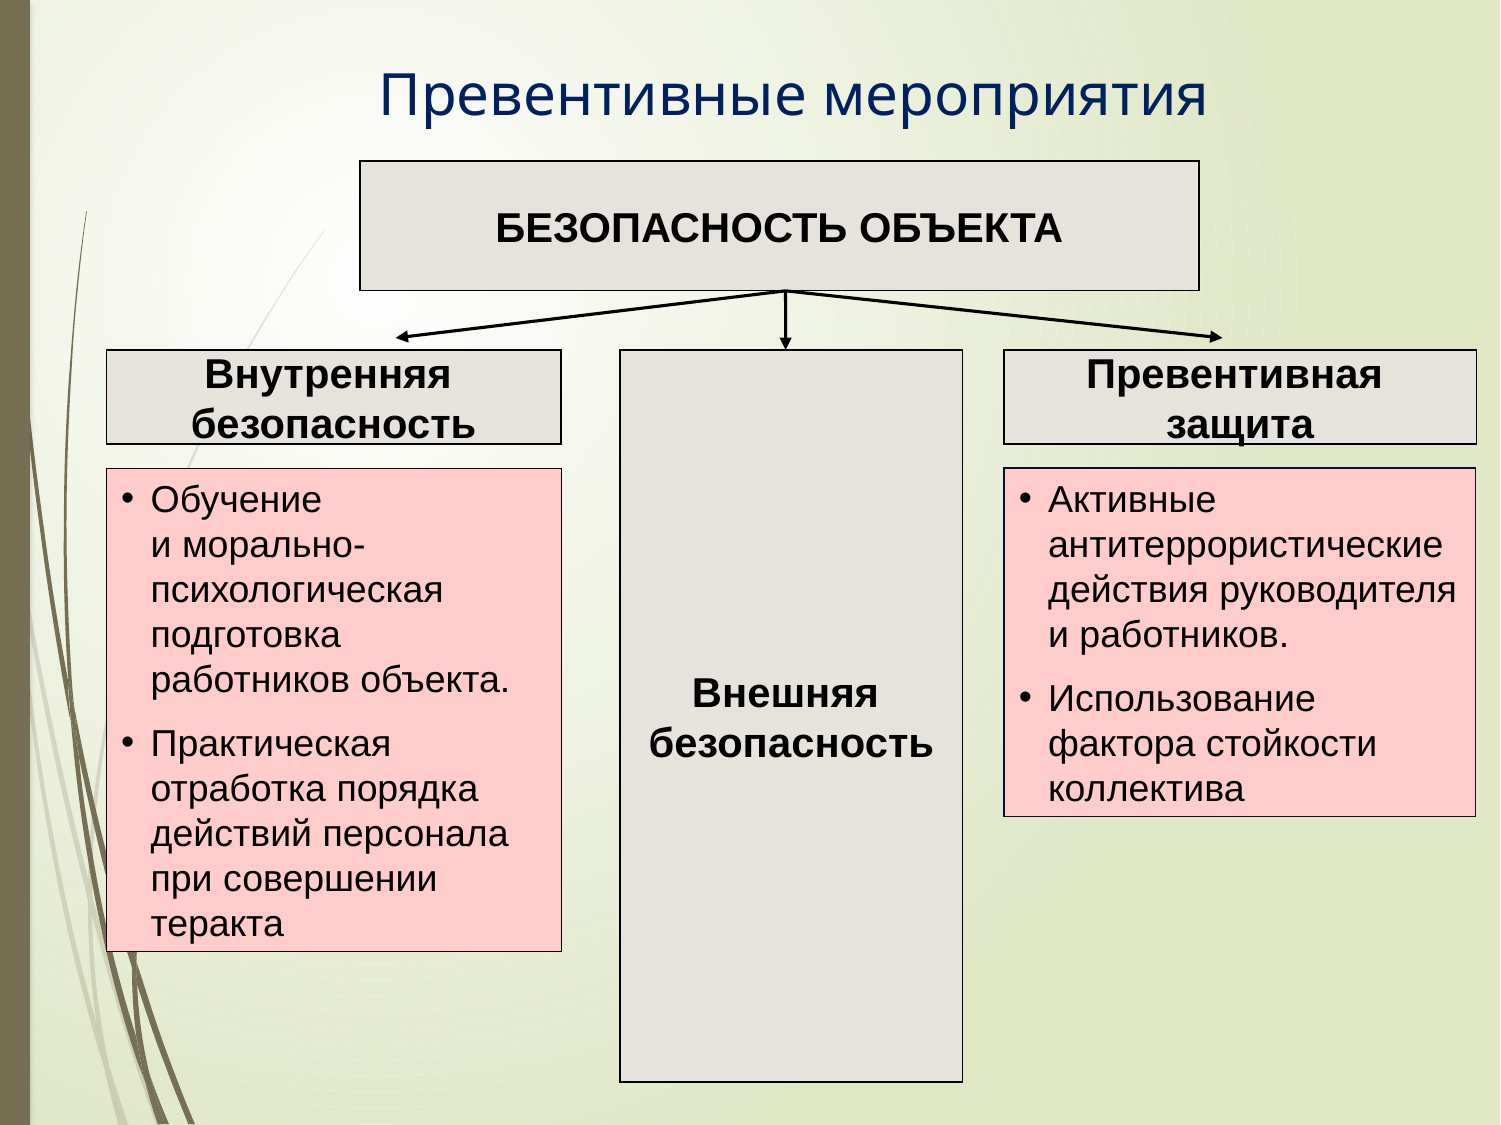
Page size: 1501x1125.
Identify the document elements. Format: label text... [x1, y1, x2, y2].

text_box Активные антитеррористические действия руководителя и работников. Использование фактора стойкости коллектива [1003, 467, 1476, 817]
text_box [786, 290, 1223, 343]
text_box Внешняя безопасность [620, 349, 963, 1083]
text_box [395, 290, 786, 343]
text_box Внутренняя безопасность [106, 349, 562, 445]
title Превентивные мероприятия [175, 50, 1413, 285]
text_box Превентивная защита [1003, 349, 1477, 445]
text_box БЕЗОПАСНОСТЬ ОБЪЕКТА [360, 160, 1199, 291]
text_box [779, 292, 792, 350]
text_box Обучение и морально-психологическая подготовка работников объекта. Практическая отработка порядка действий персонала при совершении теракта [106, 467, 562, 952]
